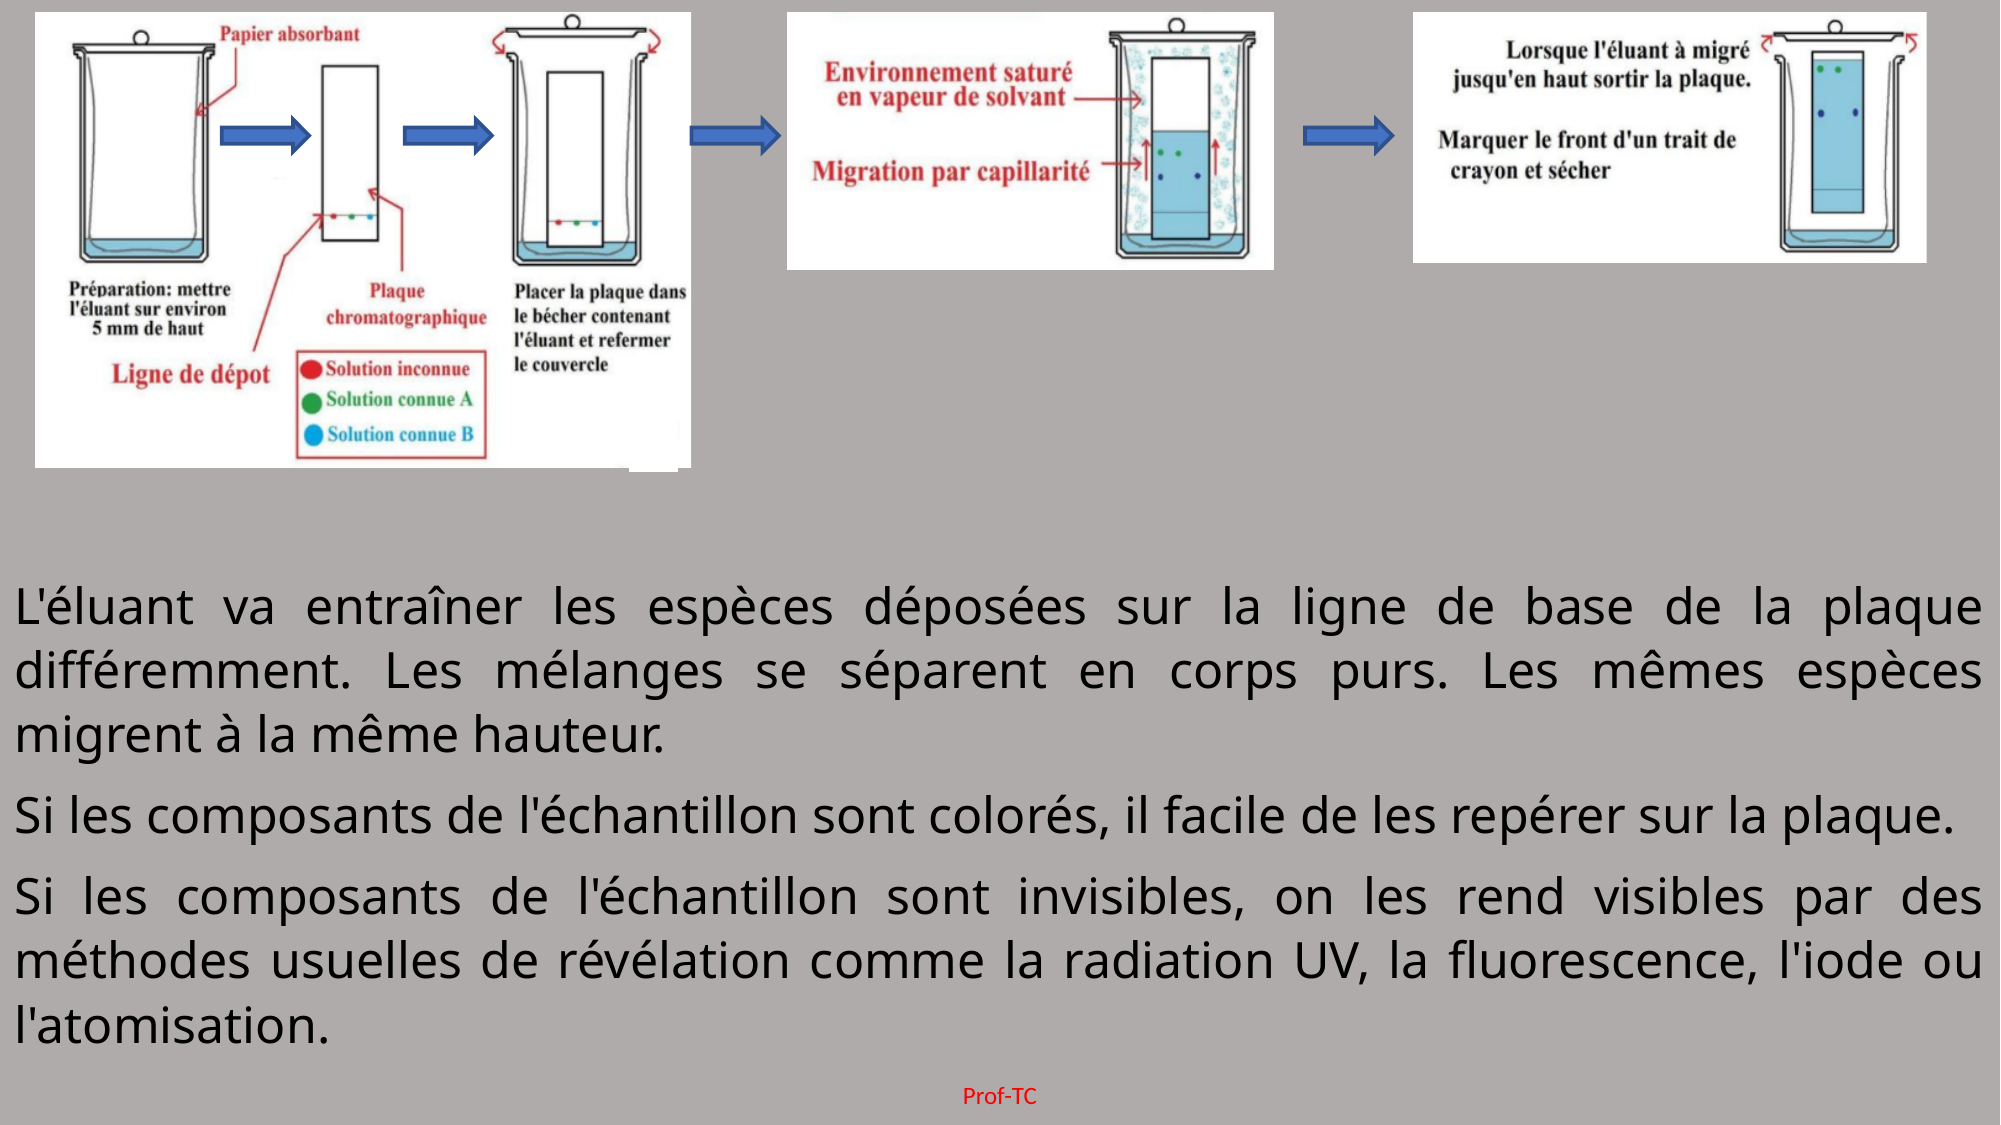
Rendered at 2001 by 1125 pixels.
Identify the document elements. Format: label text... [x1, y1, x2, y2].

footer Prof-TC [0, 1065, 2000, 1125]
text_box L'éluant va entraîner les espèces déposées sur la ligne de base de la plaque différemment. Les mélanges se séparent en corps purs. Les mêmes espèces migrent à la même hauteur. Si les composants de l'échantillon sont colorés, il facile de les repérer sur la plaque. Si les composants de l'échantillon sont invisibles, on les rend visibles par des méthodes usuelles de révélation comme la radiation UV, la fluorescence, l'iode ou l'atomisation. [0, 563, 2000, 1061]
picture [14, 12, 1988, 562]
